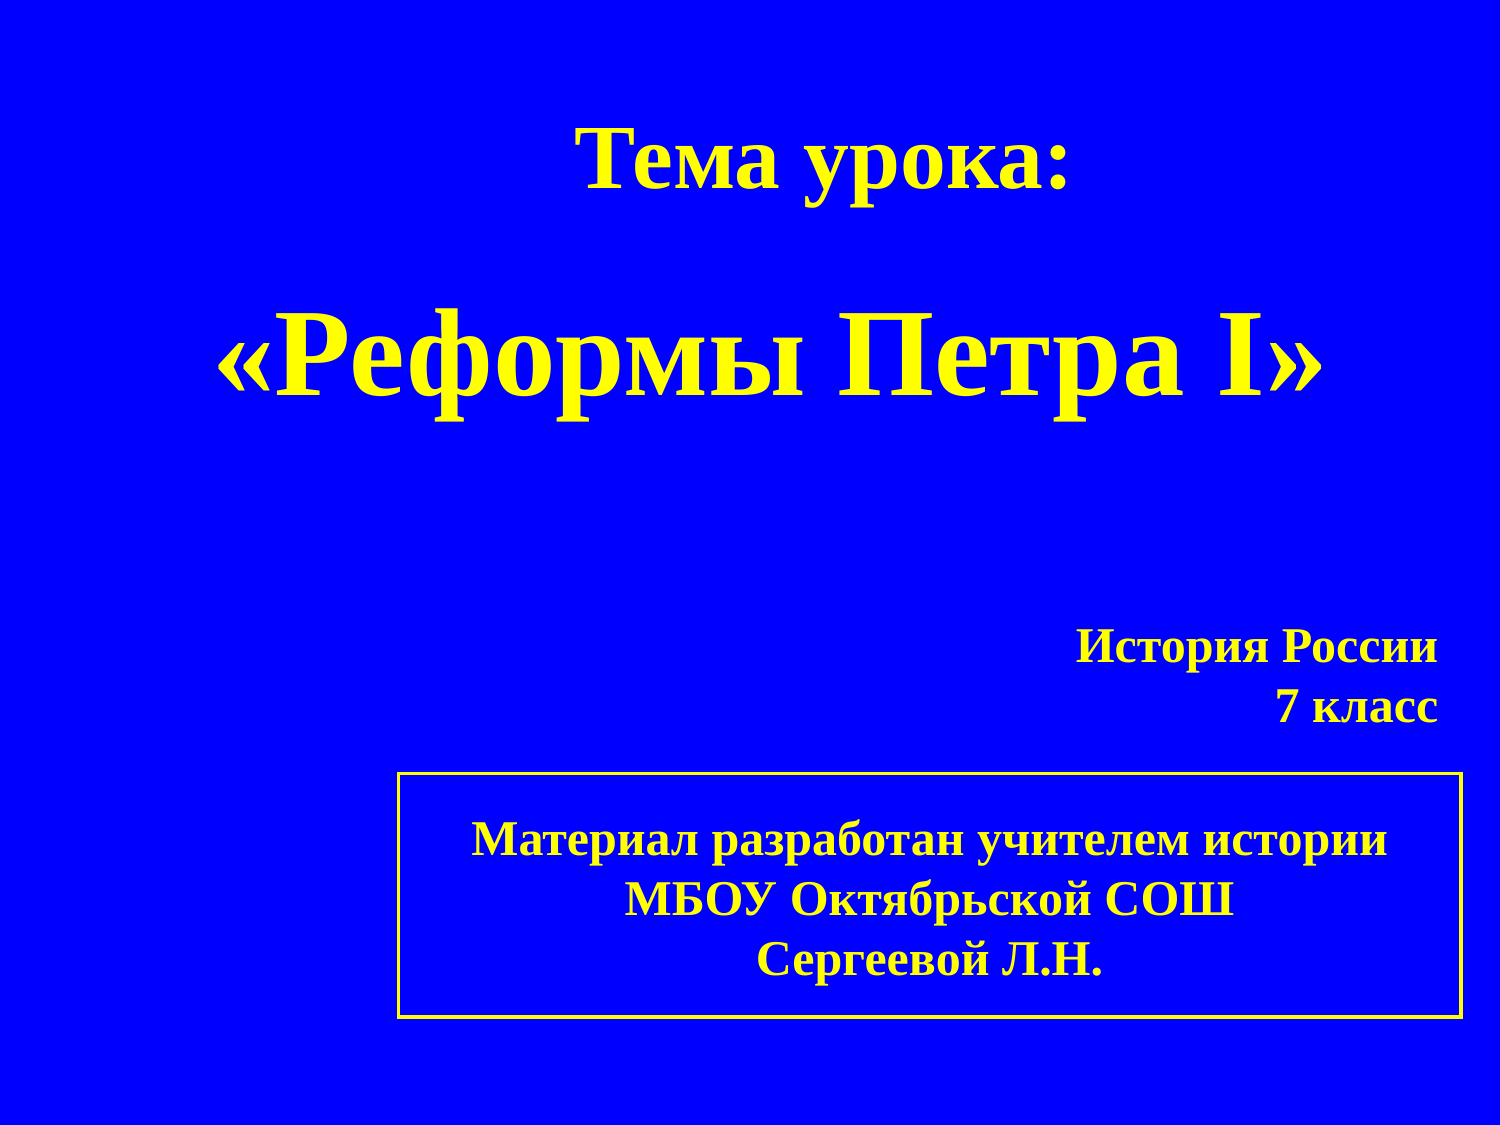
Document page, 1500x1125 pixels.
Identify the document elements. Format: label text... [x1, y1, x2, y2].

title Тема урока: [150, 58, 1500, 247]
text_box Материал разработан учителем истории МБОУ Октябрьской СОШ Сергеевой Л.Н. [398, 773, 1461, 1018]
list «Реформы Петра I» [0, 262, 1350, 1005]
text_box История России 7 класс [1089, 574, 1454, 771]
